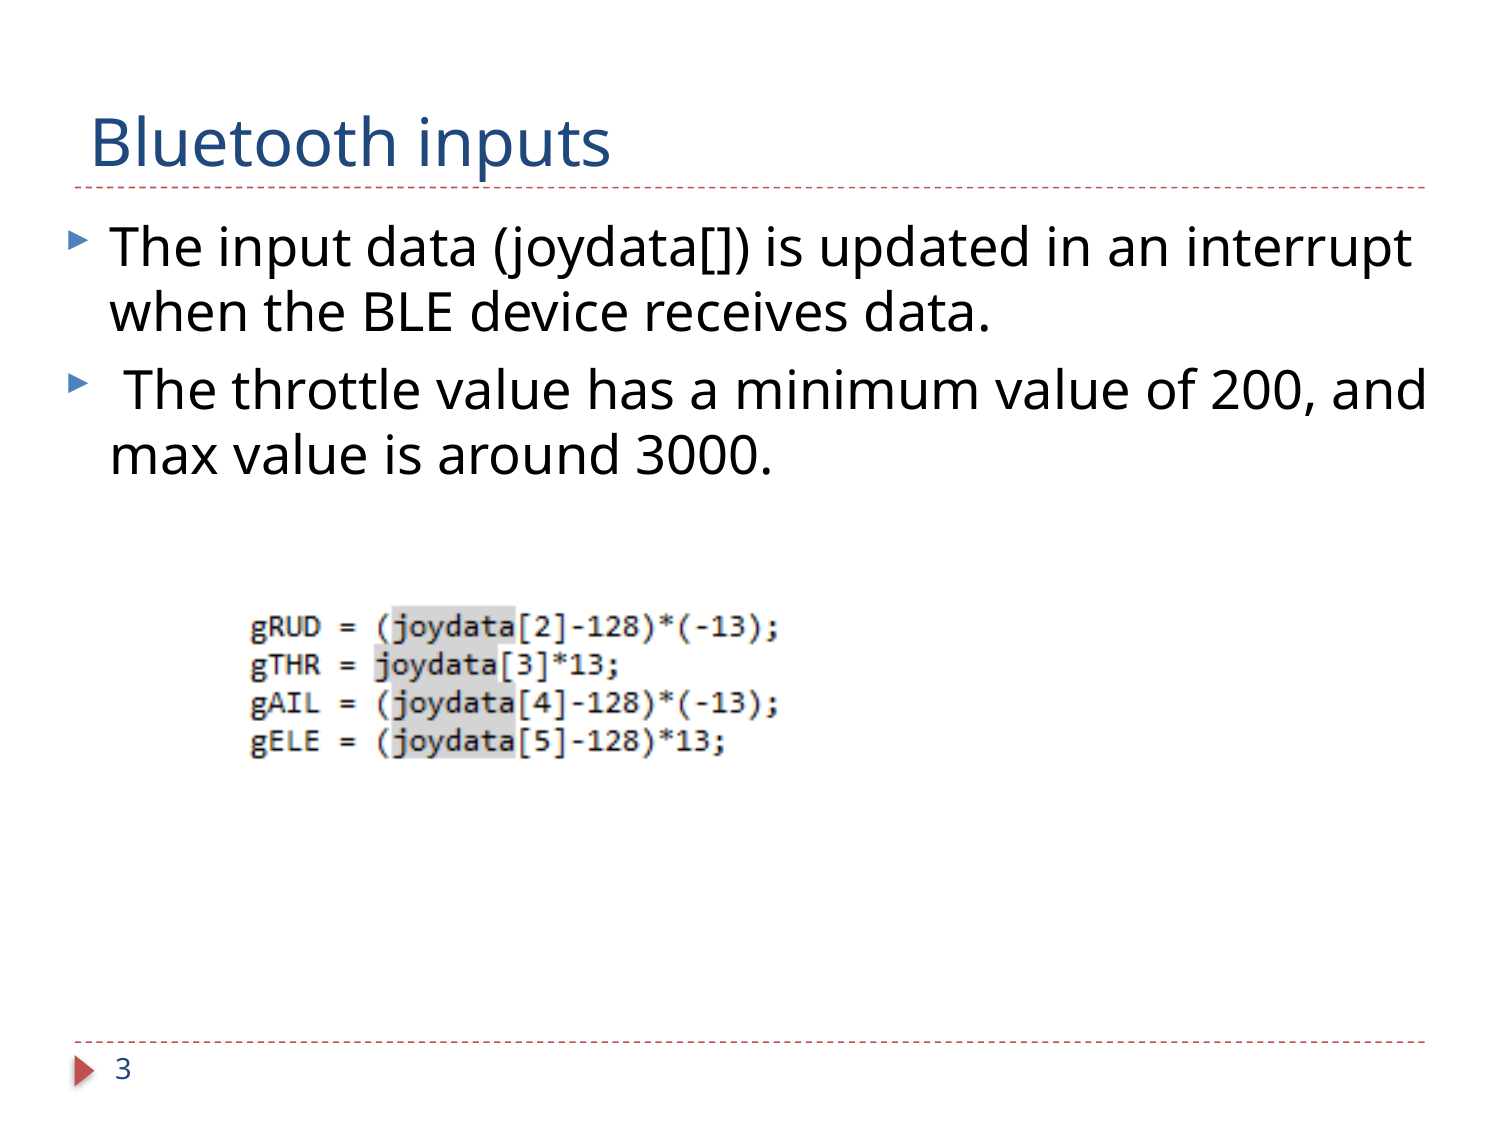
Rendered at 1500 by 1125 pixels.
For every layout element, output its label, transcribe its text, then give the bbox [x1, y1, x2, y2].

picture [199, 599, 886, 811]
title Bluetooth inputs [75, 24, 1425, 188]
list The input data (joydata[]) is updated in an interrupt when the BLE device receives data. The throttle value has a minimum value of 200, and max value is around 3000. [50, 204, 1450, 1015]
slide_number 3 [100, 1042, 426, 1103]
